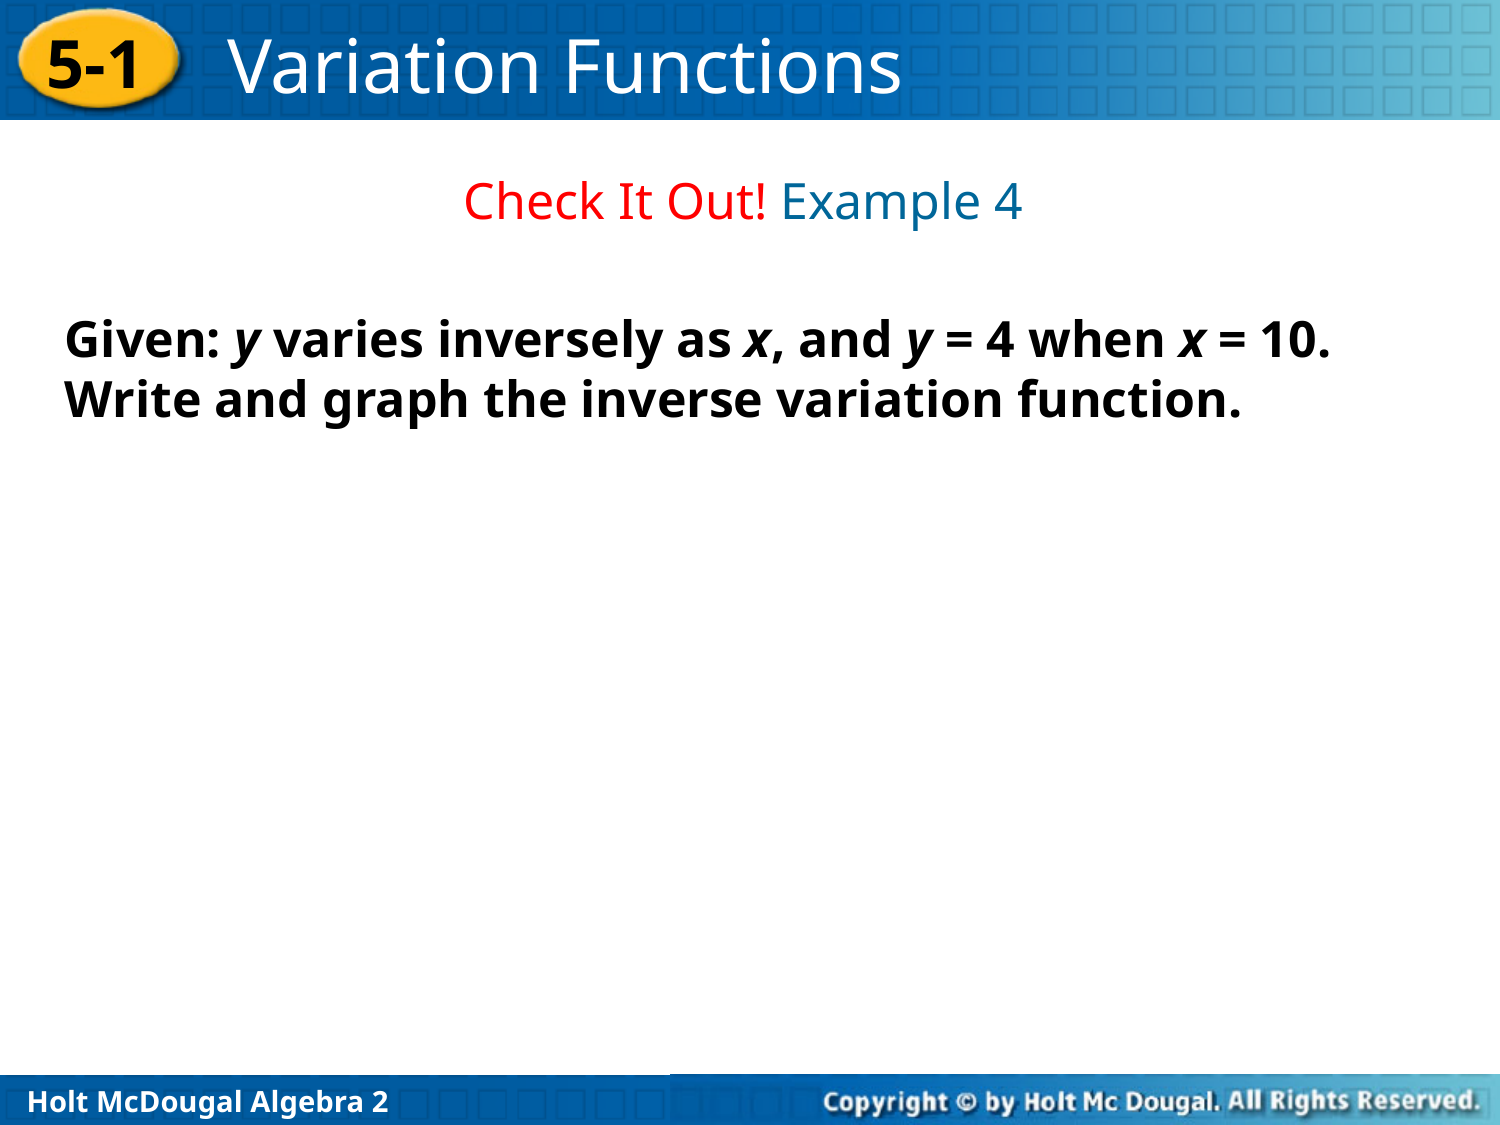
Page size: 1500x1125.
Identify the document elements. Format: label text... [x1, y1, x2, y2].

text_box Check It Out! Example 4 [0, 162, 1500, 238]
text_box Given: y varies inversely as x, and y = 4 when x = 10. Write and graph the inverse variation function. [50, 299, 1363, 435]
picture [0, 1074, 1500, 1125]
picture [0, 0, 1500, 120]
